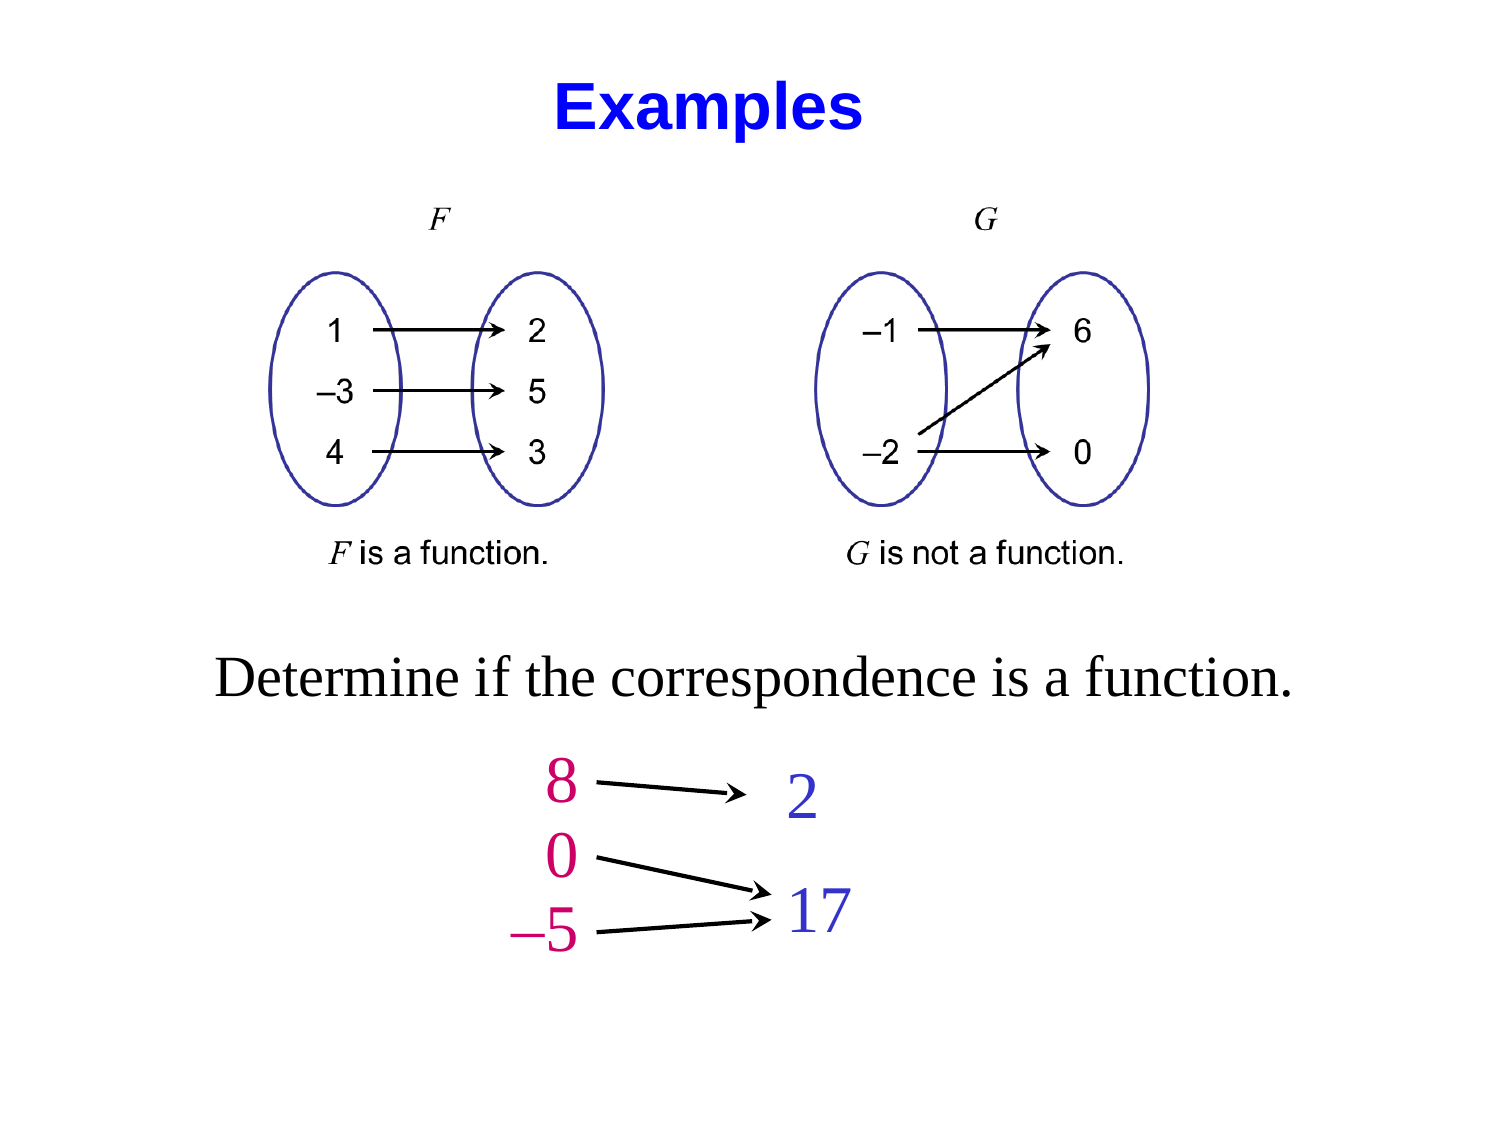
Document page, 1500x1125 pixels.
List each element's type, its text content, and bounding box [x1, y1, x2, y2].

text_box Examples [299, 55, 1119, 131]
text_box [749, 880, 772, 901]
text_box 8 0 –5 [496, 757, 610, 967]
text_box [725, 782, 747, 804]
text_box 2 17 [771, 744, 909, 953]
text_box Determine if the correspondence is a function. [200, 631, 1363, 716]
picture [268, 187, 1151, 592]
text_box [750, 910, 772, 932]
